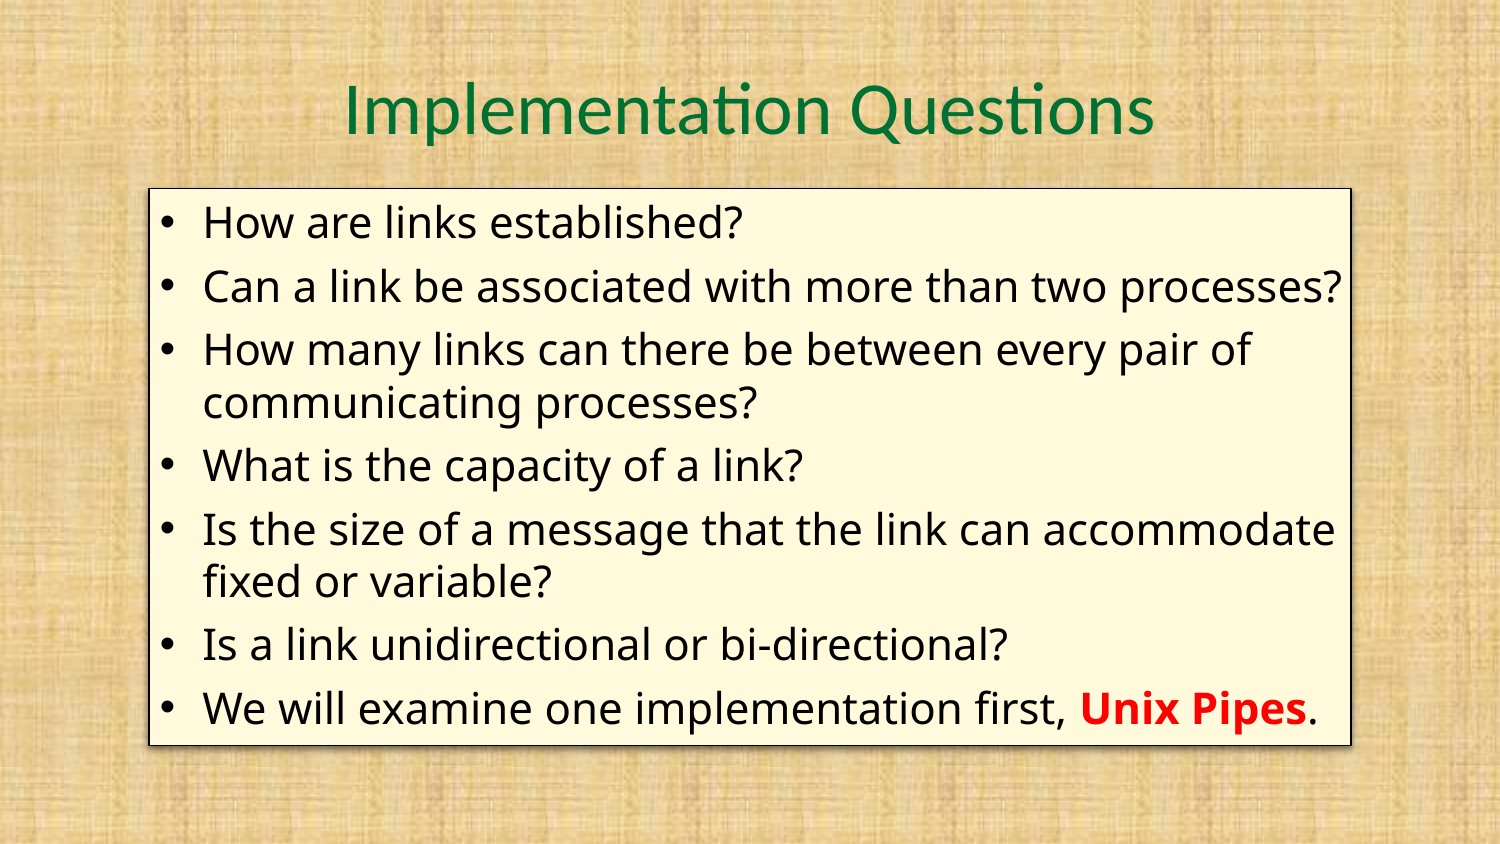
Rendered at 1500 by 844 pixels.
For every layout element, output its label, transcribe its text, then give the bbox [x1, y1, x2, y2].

title Implementation Questions [148, 19, 1352, 188]
picture [0, 0, 1500, 844]
list How are links established? Can a link be associated with more than two processes? How many links can there be between every pair of communicating processes? What is the capacity of a link? Is the size of a message that the link can accommodate fixed or variable? Is a link unidirectional or bi-directional? We will examine one implementation first, Unix Pipes. [148, 188, 1352, 746]
